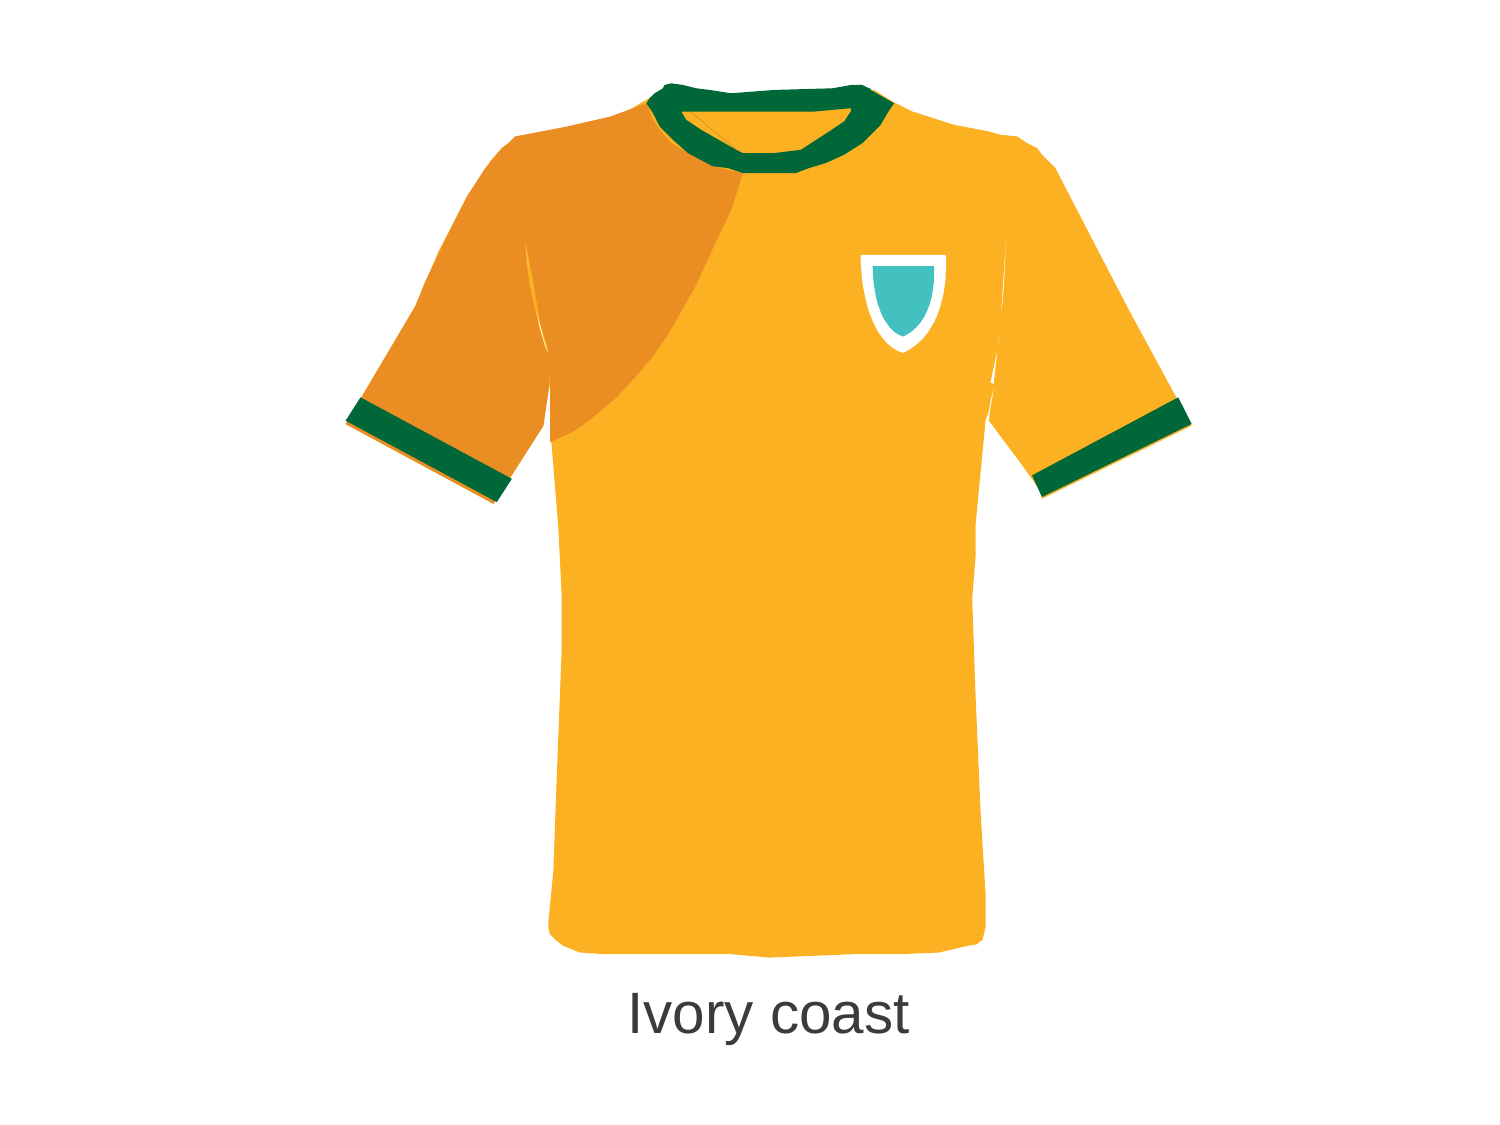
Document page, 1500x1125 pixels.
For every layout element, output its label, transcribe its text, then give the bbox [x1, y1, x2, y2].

text_box Ivory coast [612, 967, 925, 1053]
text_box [345, 83, 1192, 503]
text_box [548, 512, 986, 958]
